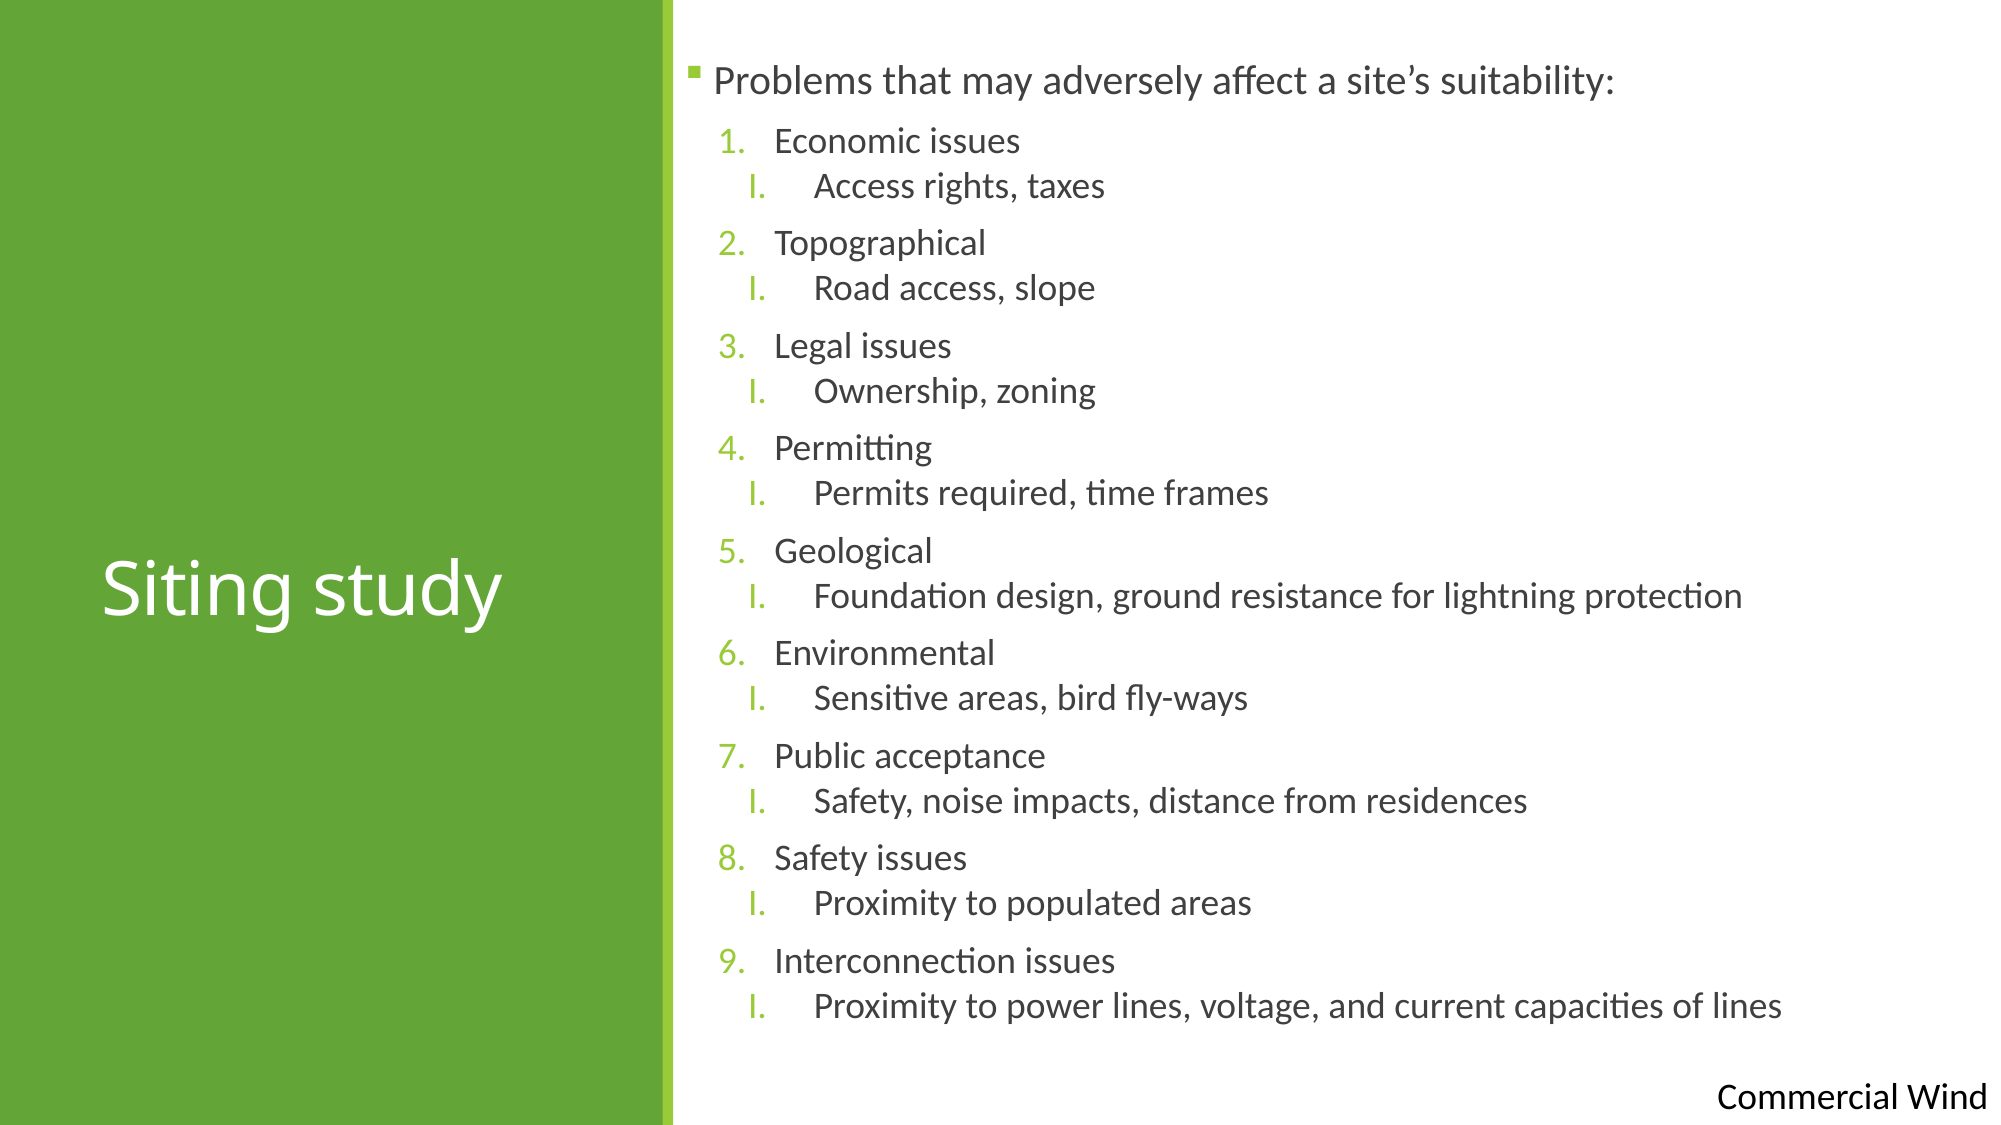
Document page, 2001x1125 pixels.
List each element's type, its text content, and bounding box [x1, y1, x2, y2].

list Problems that may adversely affect a site’s suitability: Economic issues Access rights, taxes Topographical Road access, slope Legal issues Ownership, zoning Permitting Permits required, time frames Geological Foundation design, ground resistance for lightning protection Environmental Sensitive areas, bird fly-ways Public acceptance Safety, noise impacts, distance from residences Safety issues Proximity to populated areas Interconnection issues Proximity to power lines, voltage, and current capacities of lines [685, 45, 1918, 1035]
title Siting study [86, 263, 612, 639]
